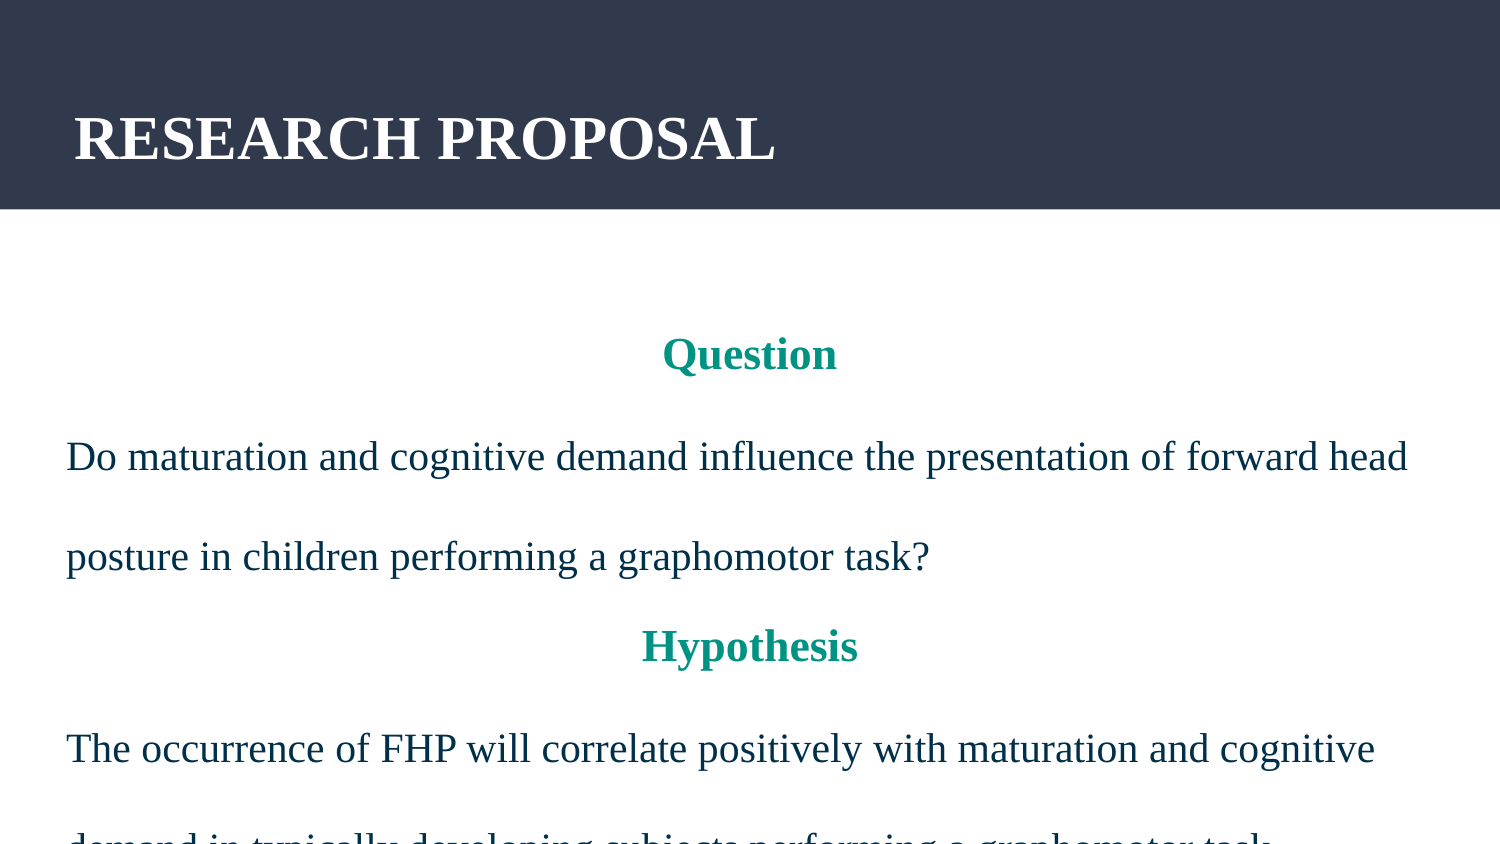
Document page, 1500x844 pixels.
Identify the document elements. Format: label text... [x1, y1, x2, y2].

text_box Question Do maturation and cognitive demand influence the presentation of forward head posture in children performing a graphomotor task? [51, 253, 1449, 545]
text_box Hypothesis The occurrence of FHP will correlate positively with maturation and cognitive demand in typically developing subjects performing a graphomotor task. [51, 545, 1449, 844]
title RESEARCH PROPOSAL [58, 81, 1458, 185]
